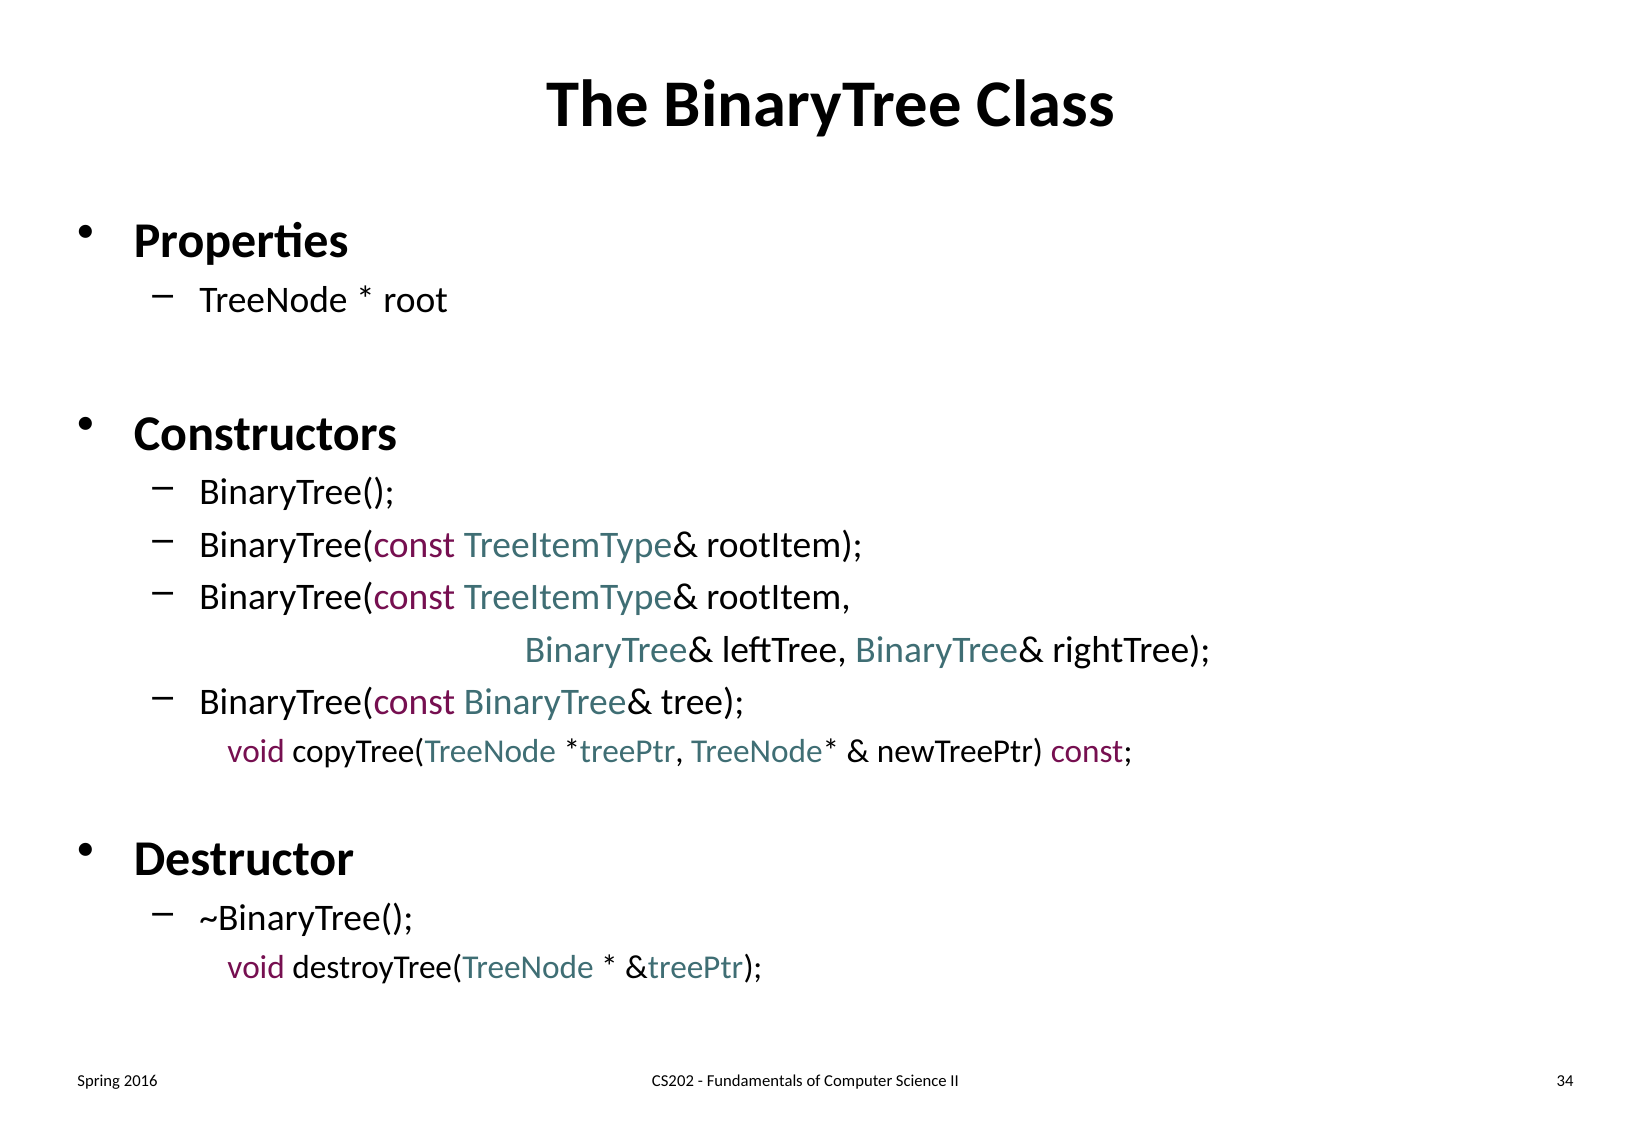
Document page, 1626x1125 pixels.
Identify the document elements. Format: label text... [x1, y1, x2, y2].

slide_number 34 [1250, 1062, 1589, 1100]
footer CS202 - Fundamentals of Computer Science II [501, 1062, 1111, 1100]
slide_number Spring 2016 [62, 1062, 401, 1100]
list Properties TreeNode * root Constructors BinaryTree(); BinaryTree(const TreeItemType& rootItem); BinaryTree(const TreeItemType& rootItem, BinaryTree& leftTree, BinaryTree& rightTree); BinaryTree(const BinaryTree& tree); void copyTree(TreeNode *treePtr, TreeNode* & newTreePtr) const; Destructor ~BinaryTree(); void destroyTree(TreeNode * &treePtr); [62, 200, 1588, 1038]
title The BinaryTree Class [62, 24, 1600, 175]
